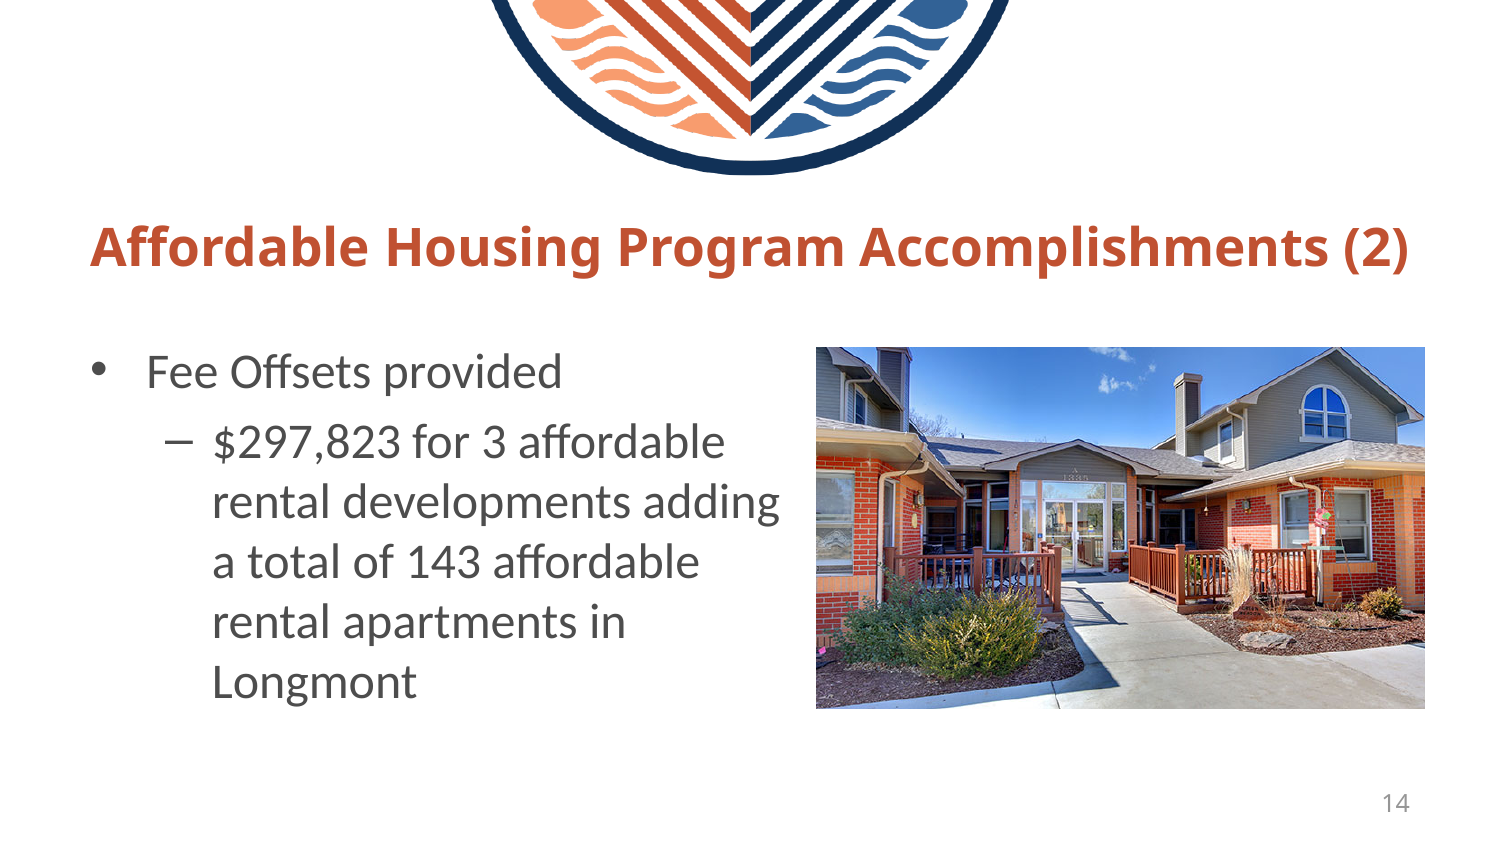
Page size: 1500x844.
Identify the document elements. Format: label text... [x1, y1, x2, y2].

picture [816, 347, 1426, 709]
picture [491, 0, 1009, 175]
slide_number 14 [1074, 782, 1425, 827]
title Affordable Housing Program Accomplishments (2) [75, 175, 1425, 316]
list Fee Offsets provided $297,823 for 3 affordable rental developments adding a total of 143 affordable rental apartments in Longmont [75, 330, 824, 755]
